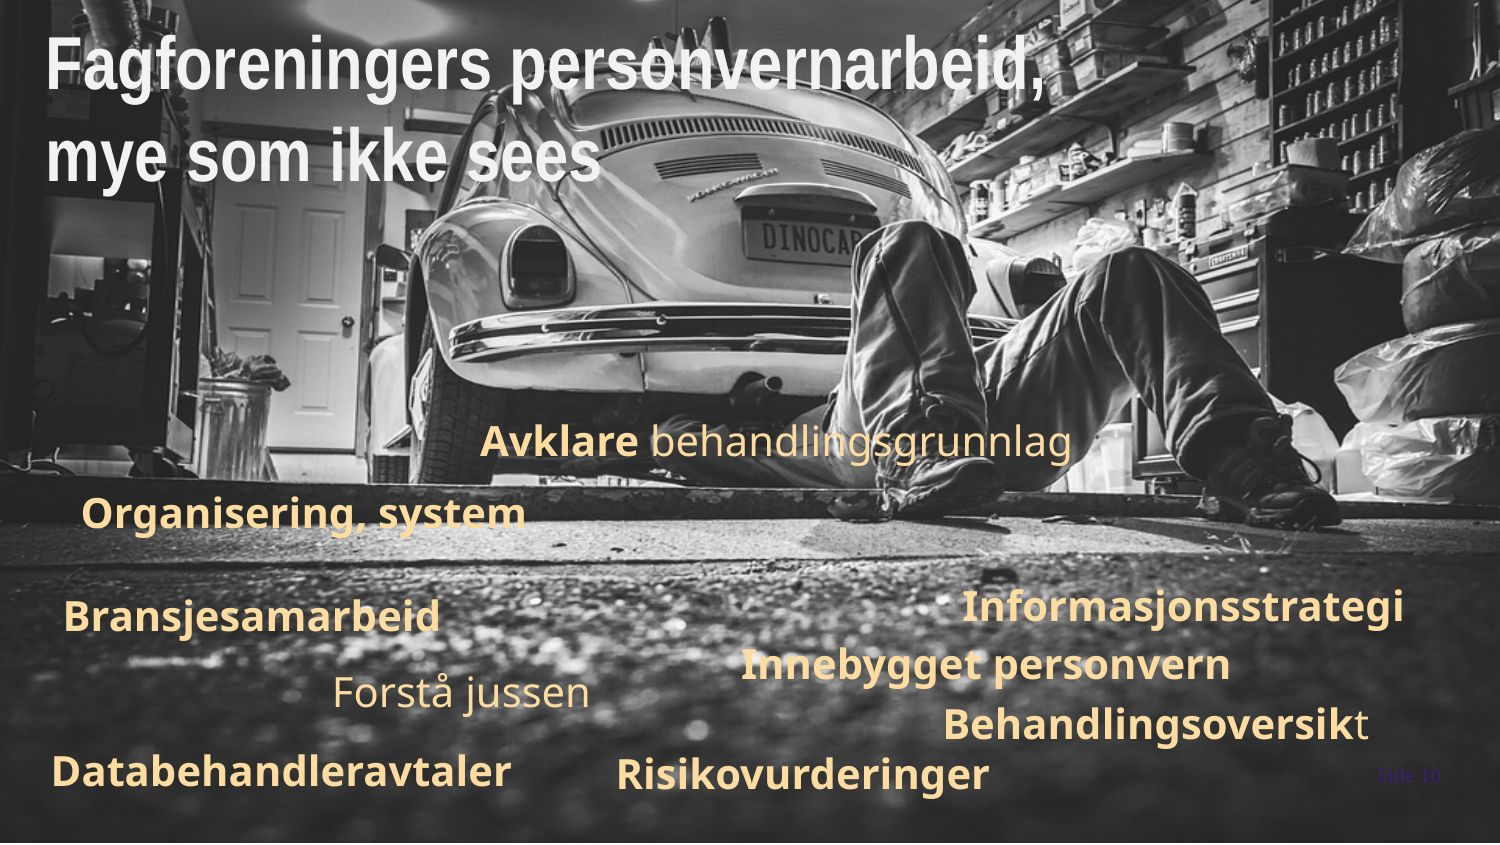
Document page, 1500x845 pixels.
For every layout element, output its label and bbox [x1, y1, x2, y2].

list [0, 0, 1500, 843]
